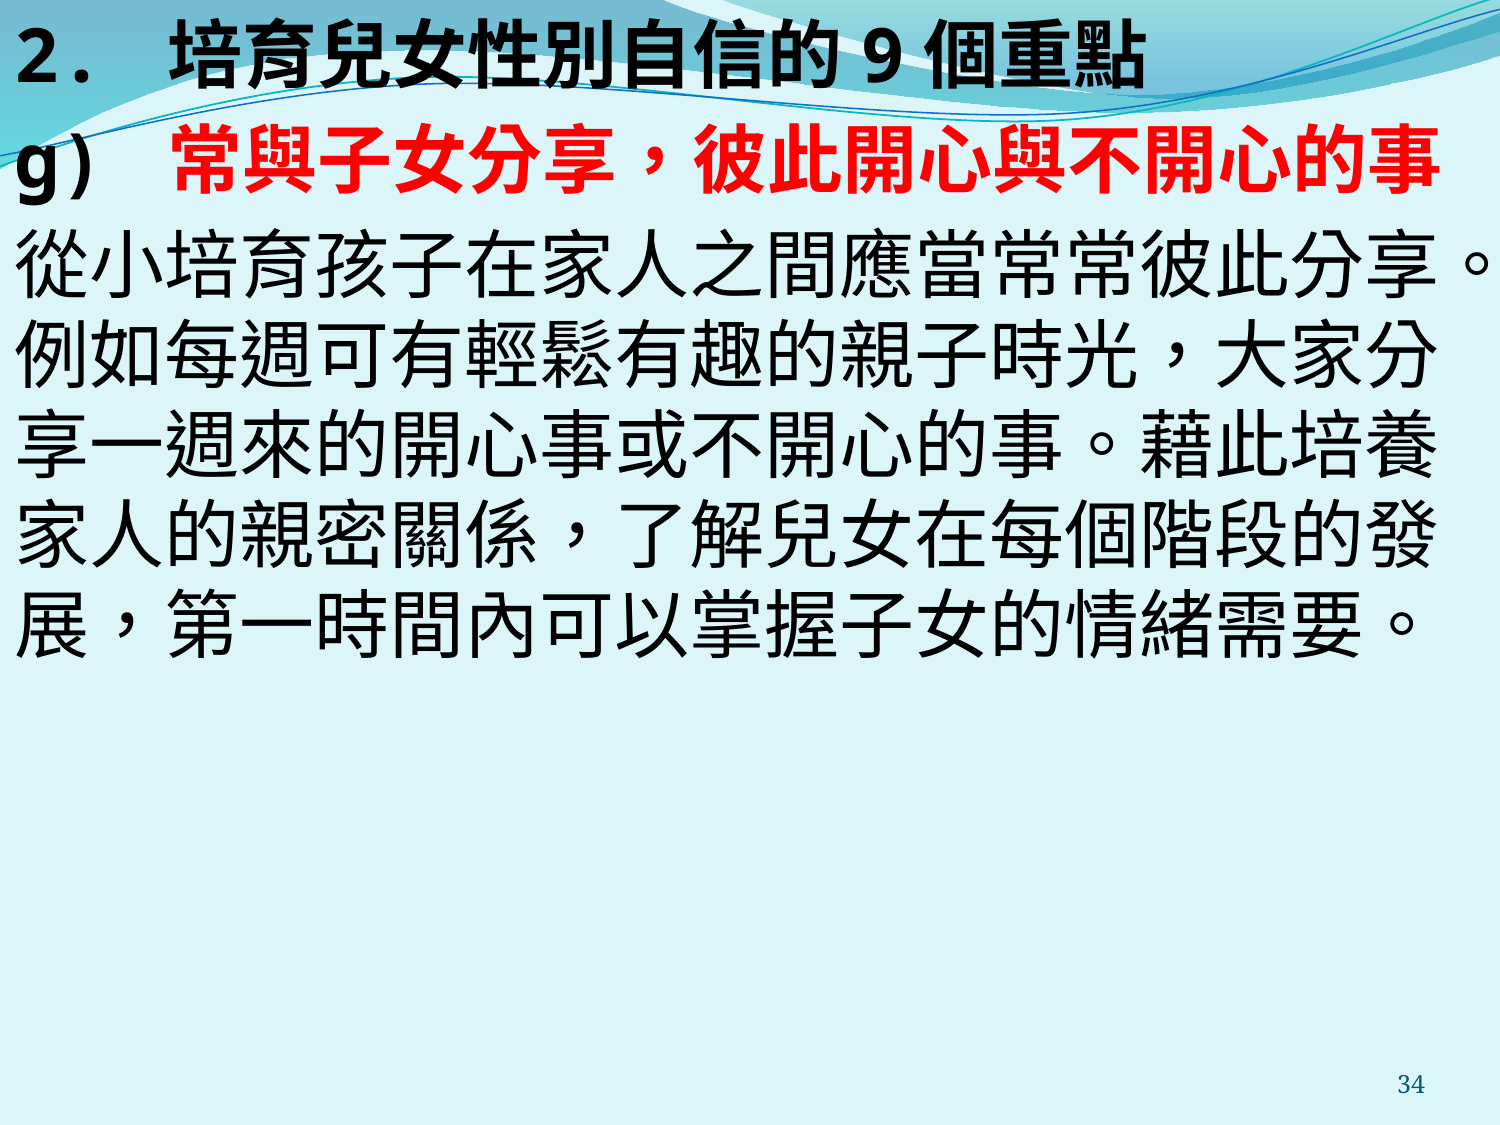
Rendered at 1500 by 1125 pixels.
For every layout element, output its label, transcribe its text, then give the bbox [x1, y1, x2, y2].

text_box [1030, 456, 1067, 532]
list 2. 培育兒女性別自信的9個重點 g) 常與子女分享，彼此開心與不開心的事 從小培育孩子在家人之間應當常常彼此分享。例如每週可有輕鬆有趣的親子時光，大家分享一週來的開心事或不開心的事。藉此培養家人的親密關係，了解兒女在每個階段的發展，第一時間內可以掌握子女的情緒需要。 [0, 0, 1500, 1125]
slide_number 34 [1299, 1042, 1425, 1103]
